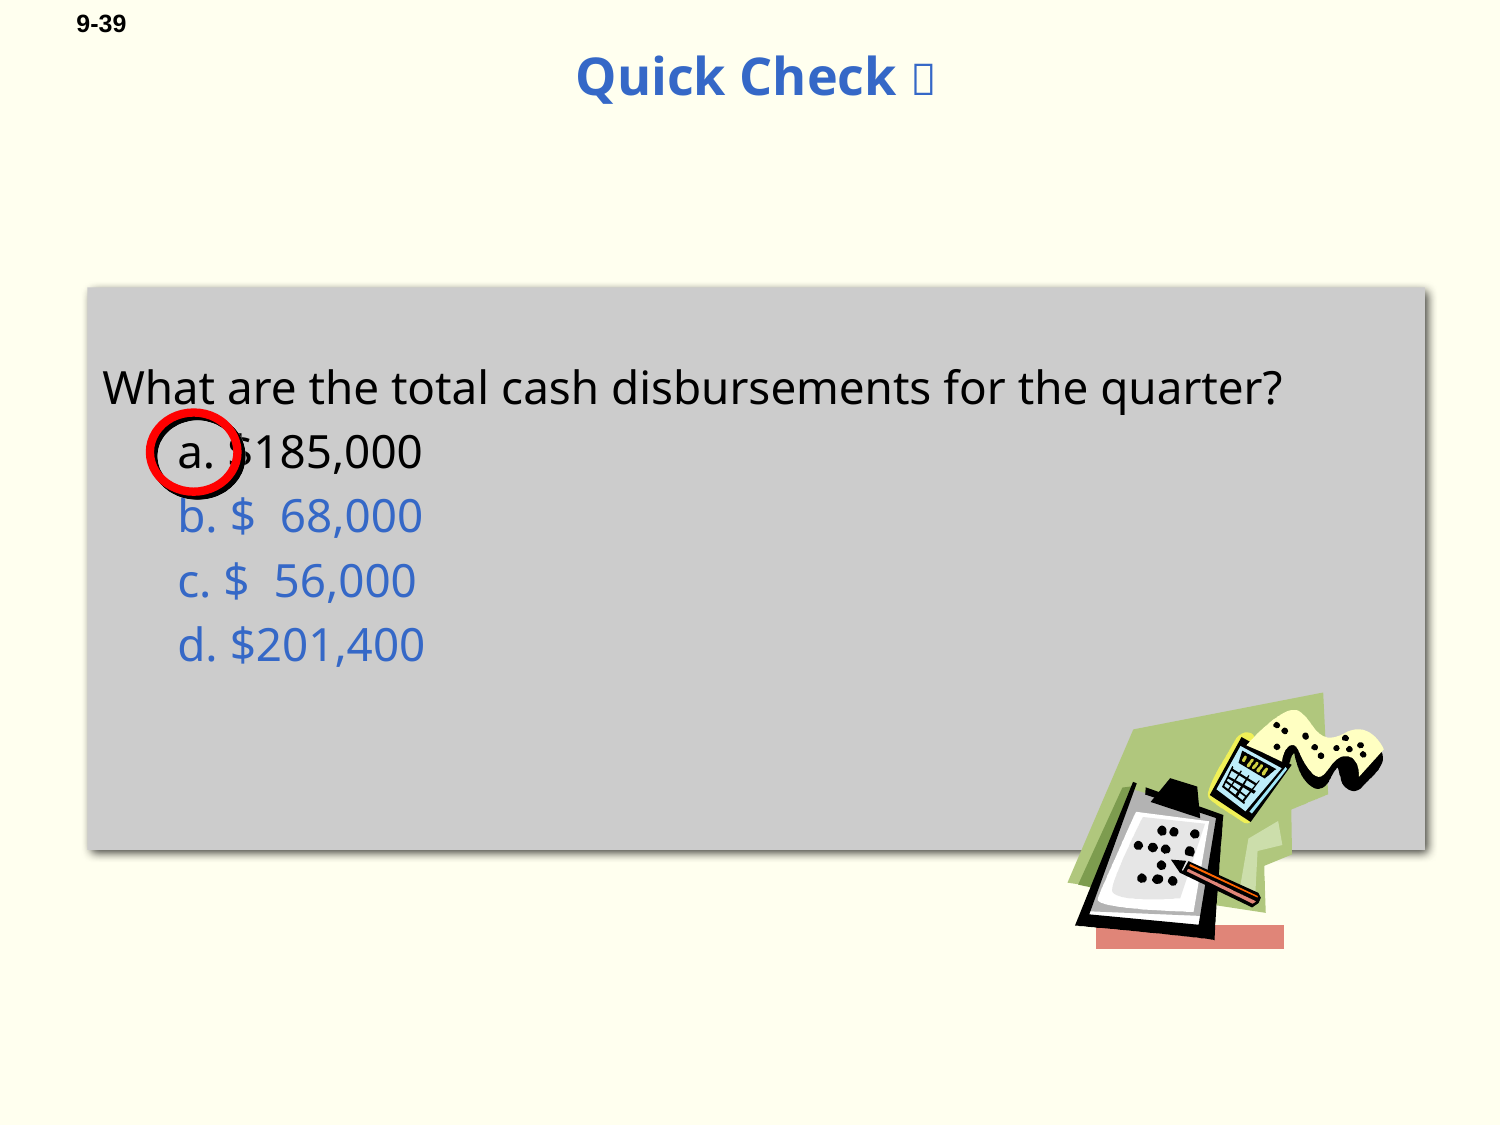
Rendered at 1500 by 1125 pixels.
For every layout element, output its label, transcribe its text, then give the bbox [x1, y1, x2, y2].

text_box What are the total cash disbursements for the quarter? a. $185,000 b. $ 68,000 c. $ 56,000 d. $201,400 [87, 287, 1425, 850]
text_box [149, 412, 238, 492]
picture [1062, 687, 1390, 955]
title Quick Check  [24, 12, 1488, 138]
